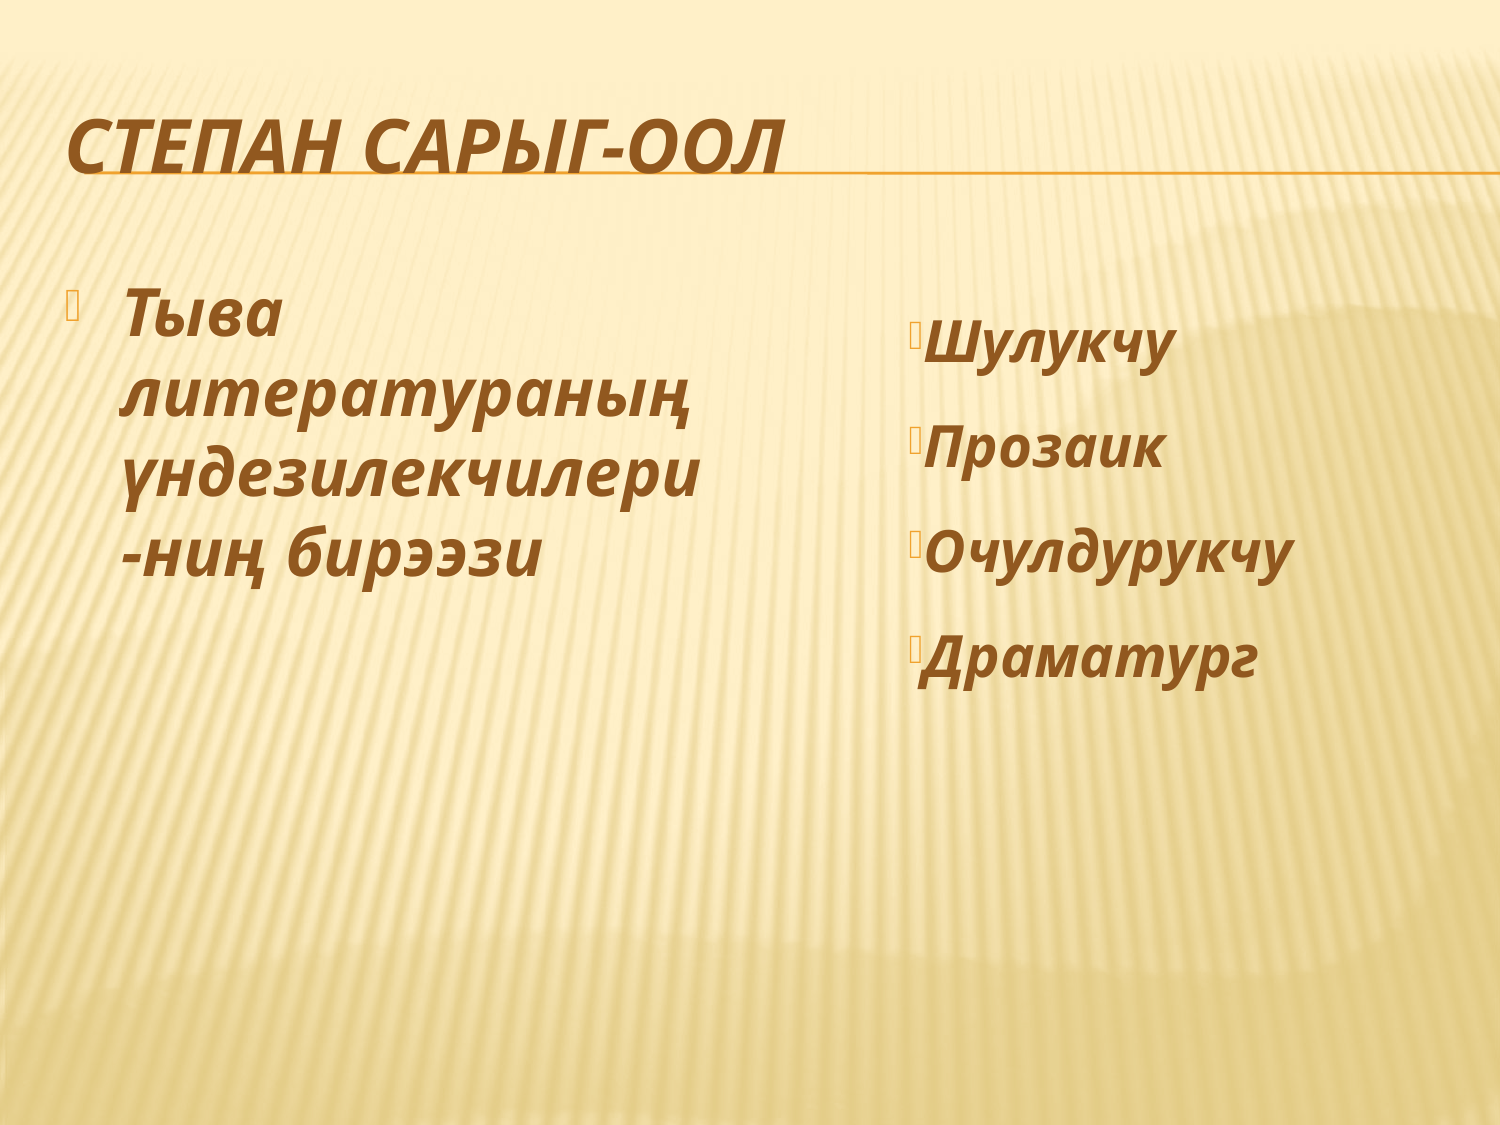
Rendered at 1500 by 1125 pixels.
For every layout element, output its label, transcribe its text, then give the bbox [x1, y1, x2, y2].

list Шулукчу Прозаик Очулдурукчу Драматург [762, 262, 1475, 1038]
list Тыва литератураның үндезилекчилери-ниң бирээзи [50, 262, 738, 1038]
title Степан Сарыг-оол [49, 75, 1475, 213]
